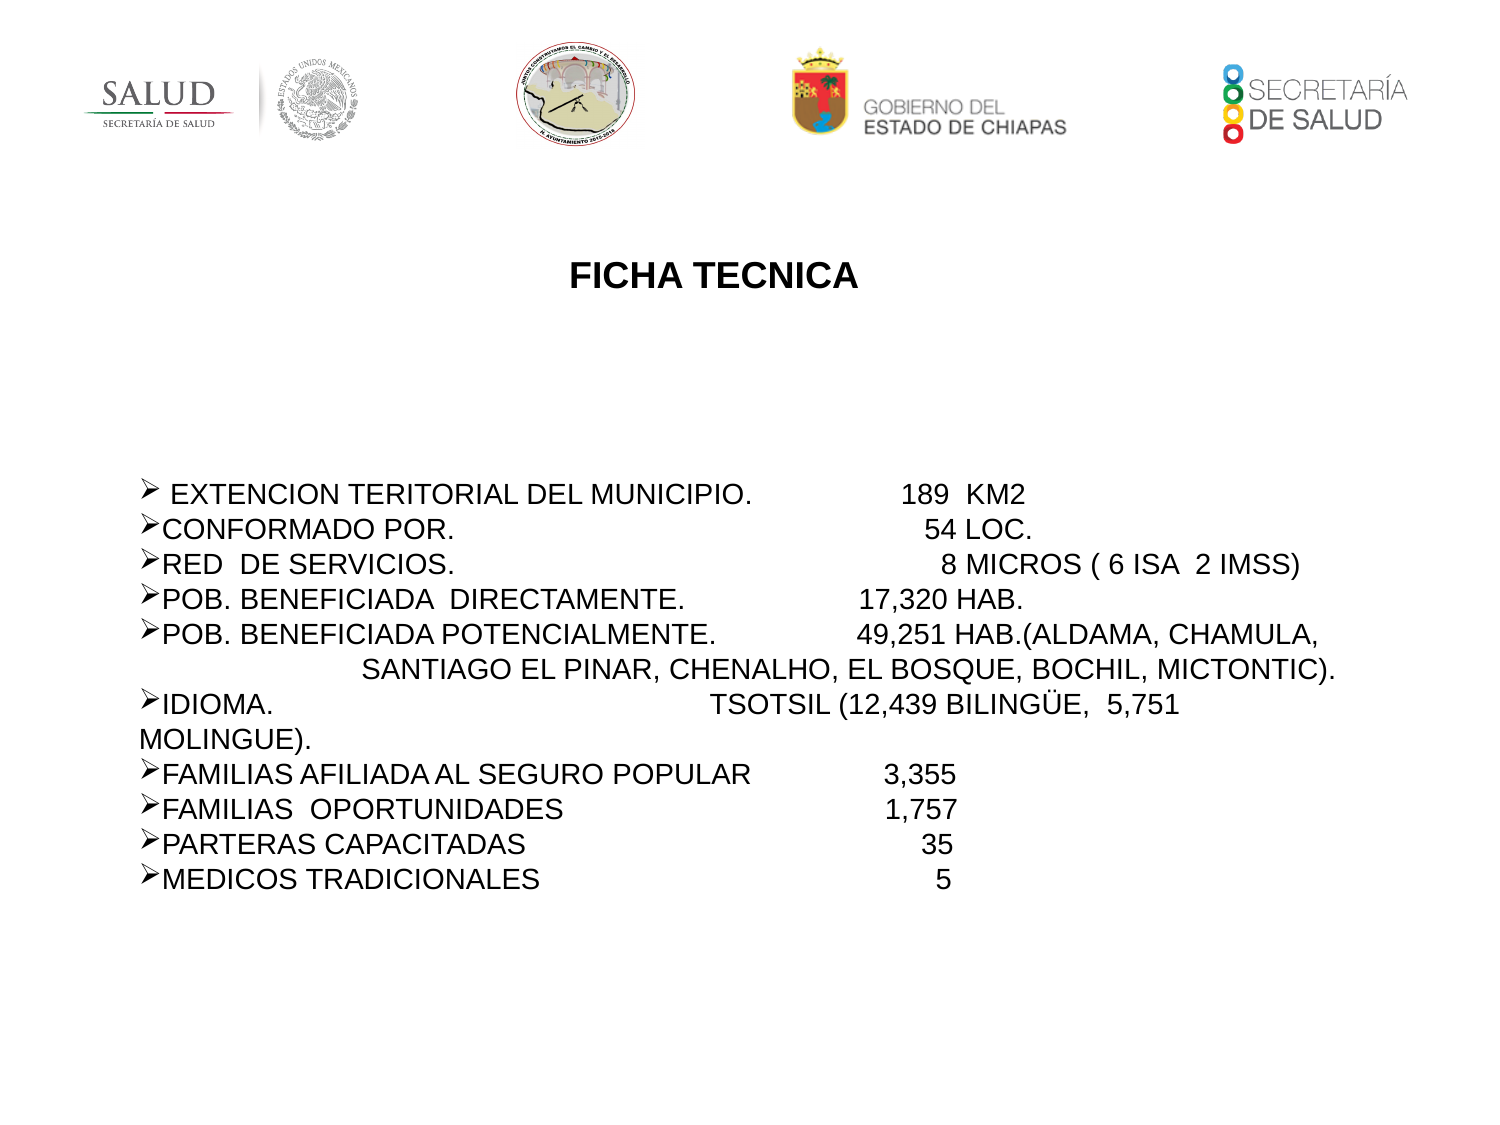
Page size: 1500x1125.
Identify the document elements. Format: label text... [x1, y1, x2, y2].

picture [516, 42, 646, 150]
text_box EXTENCION TERITORIAL DEL MUNICIPIO. 189 KM2 CONFORMADO POR. 54 LOC. RED DE SERVICIOS. 8 MICROS ( 6 ISA 2 IMSS) POB. BENEFICIADA DIRECTAMENTE. 17,320 HAB. POB. BENEFICIADA POTENCIALMENTE. 49,251 HAB.(ALDAMA, CHAMULA, SANTIAGO EL PINAR, CHENALHO, EL BOSQUE, BOCHIL, MICTONTIC). IDIOMA. TSOTSIL (12,439 BILINGÜE, 5,751 MOLINGUE). FAMILIAS AFILIADA AL SEGURO POPULAR 3,355 FAMILIAS OPORTUNIDADES 1,757 PARTERAS CAPACITADAS 35 MEDICOS TRADICIONALES 5 [123, 467, 1368, 1018]
text_box FICHA TECNICA [554, 243, 896, 304]
picture [785, 42, 1073, 142]
picture [76, 51, 365, 147]
picture [1217, 58, 1413, 150]
